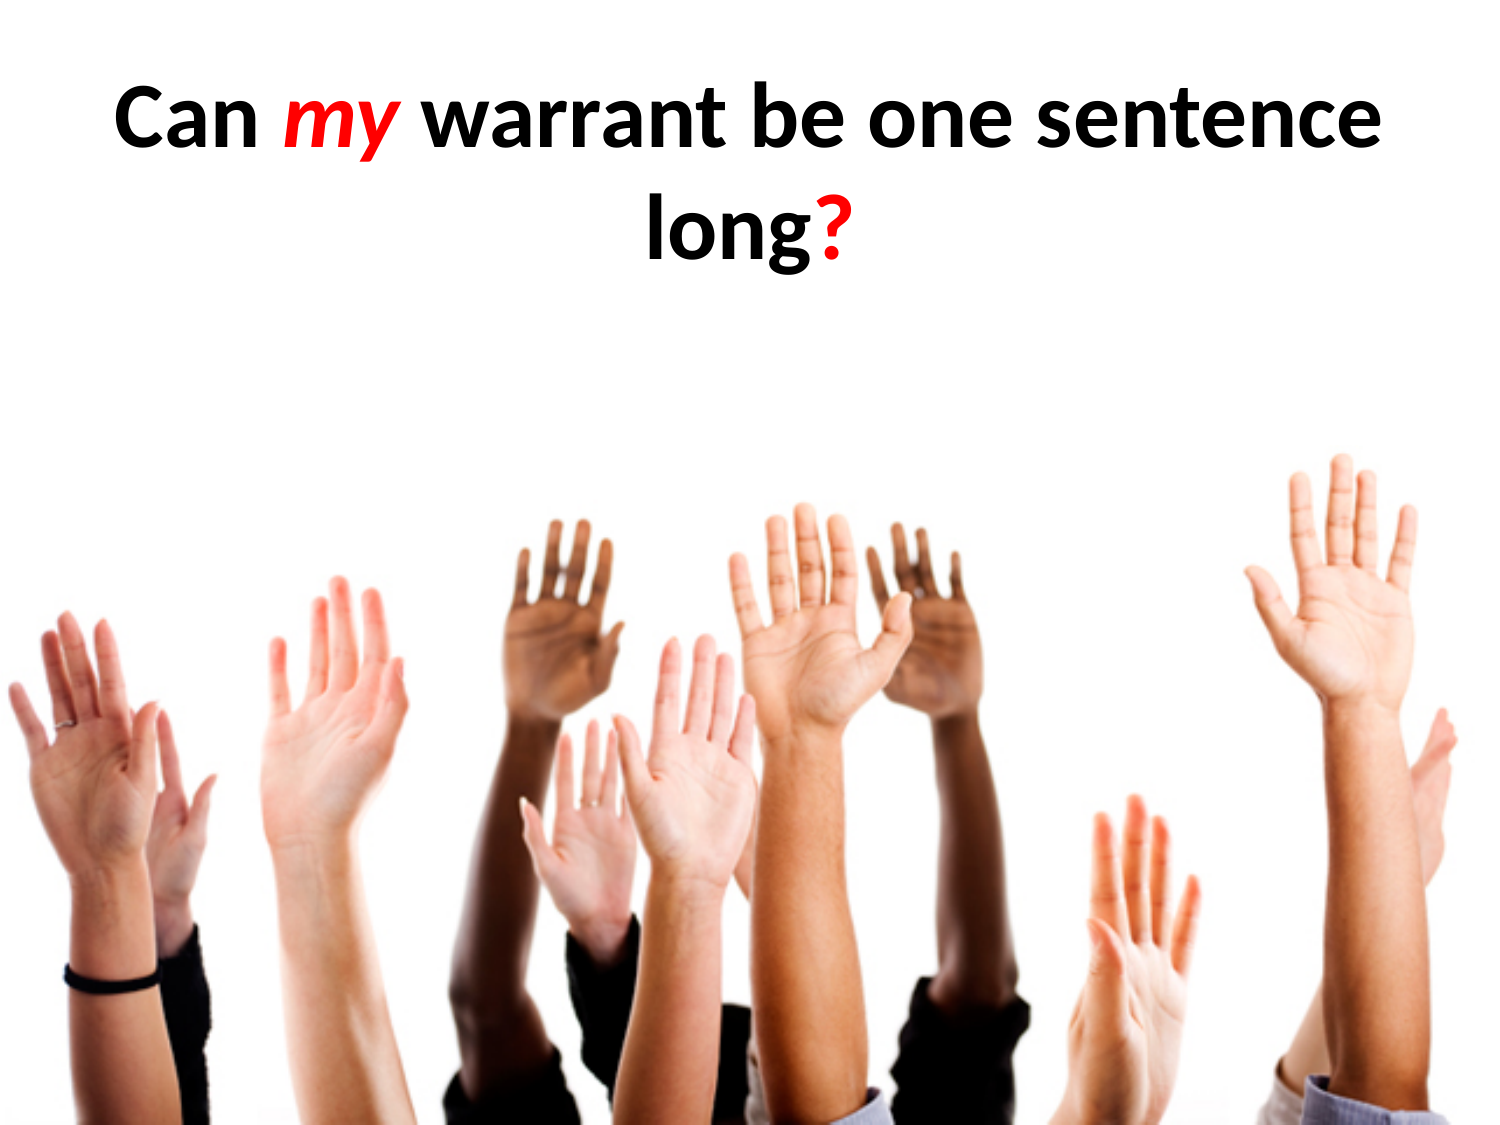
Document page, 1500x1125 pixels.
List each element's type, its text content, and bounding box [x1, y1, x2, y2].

picture [0, 445, 1500, 1125]
title Can my warrant be one sentence long? [0, 45, 1500, 288]
